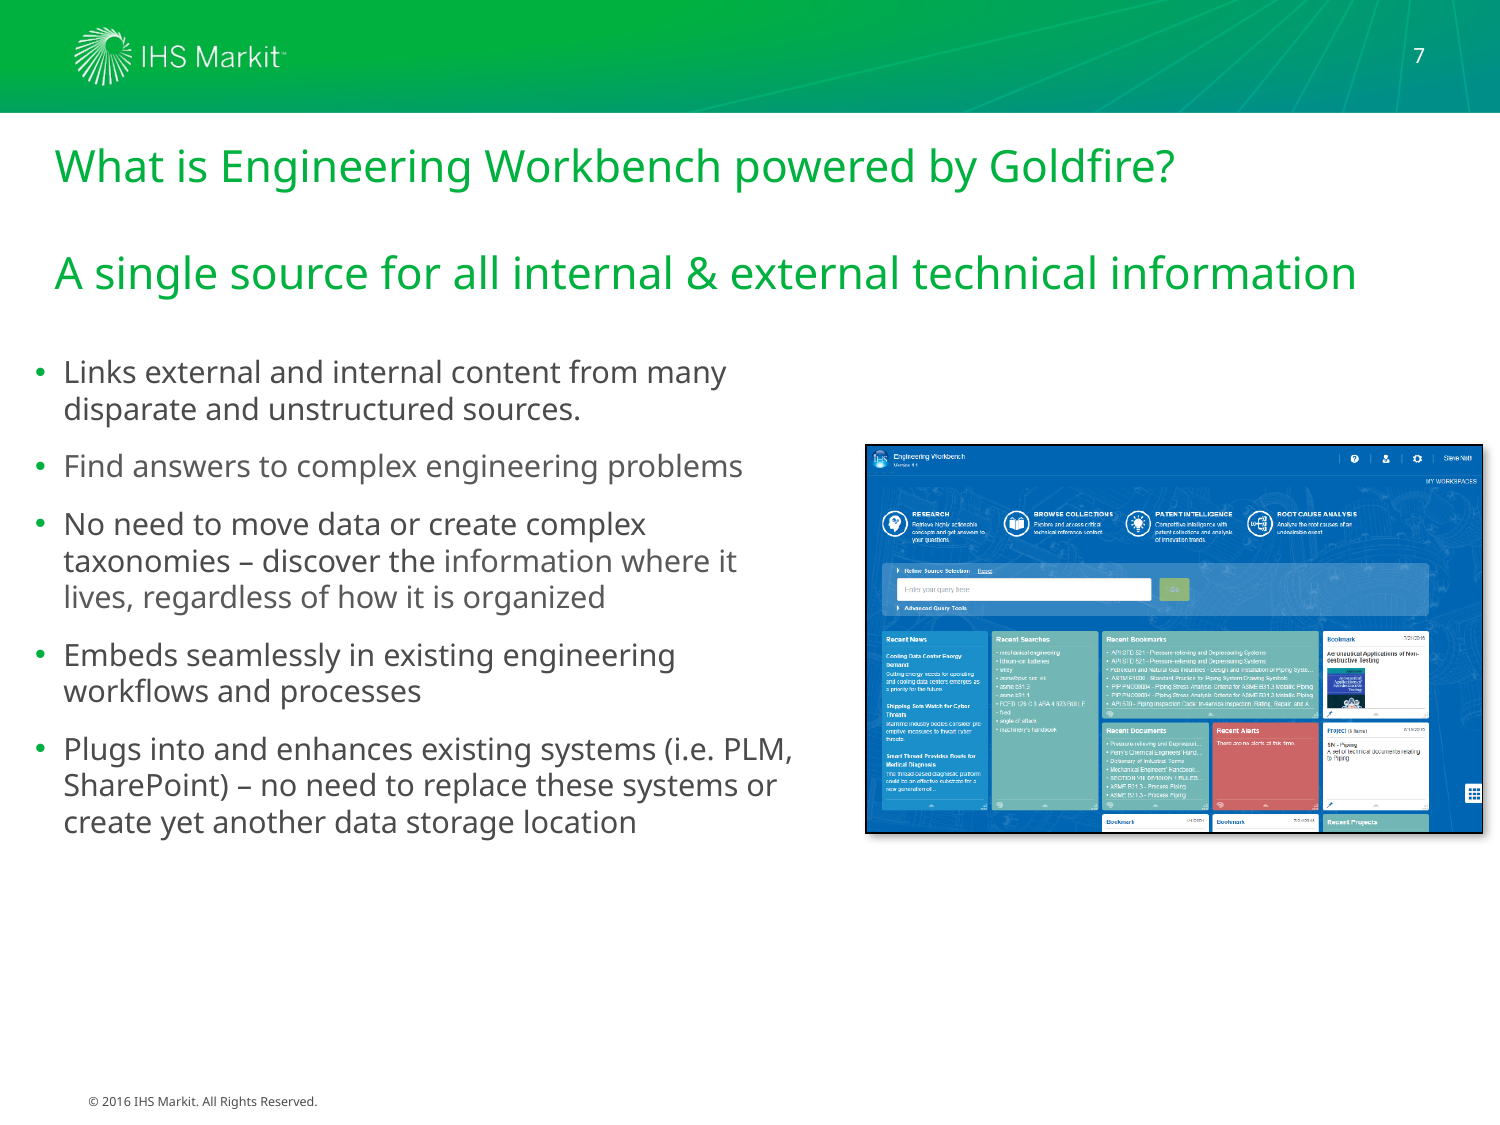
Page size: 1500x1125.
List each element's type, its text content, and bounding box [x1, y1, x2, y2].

title What is Engineering Workbench powered by Goldfire? A single source for all internal & external technical information [39, 130, 1482, 308]
picture [866, 445, 1482, 833]
slide_number 7 [1357, 44, 1425, 70]
picture [0, 0, 1500, 113]
list Links external and internal content from many disparate and unstructured sources. Find answers to complex engineering problems No need to move data or create complex taxonomies – discover the information where it lives, regardless of how it is organized Embeds seamlessly in existing engineering workflows and processes Plugs into and enhances existing systems (i.e. PLM, SharePoint) – no need to replace these systems or create yet another data storage location [20, 345, 817, 1002]
